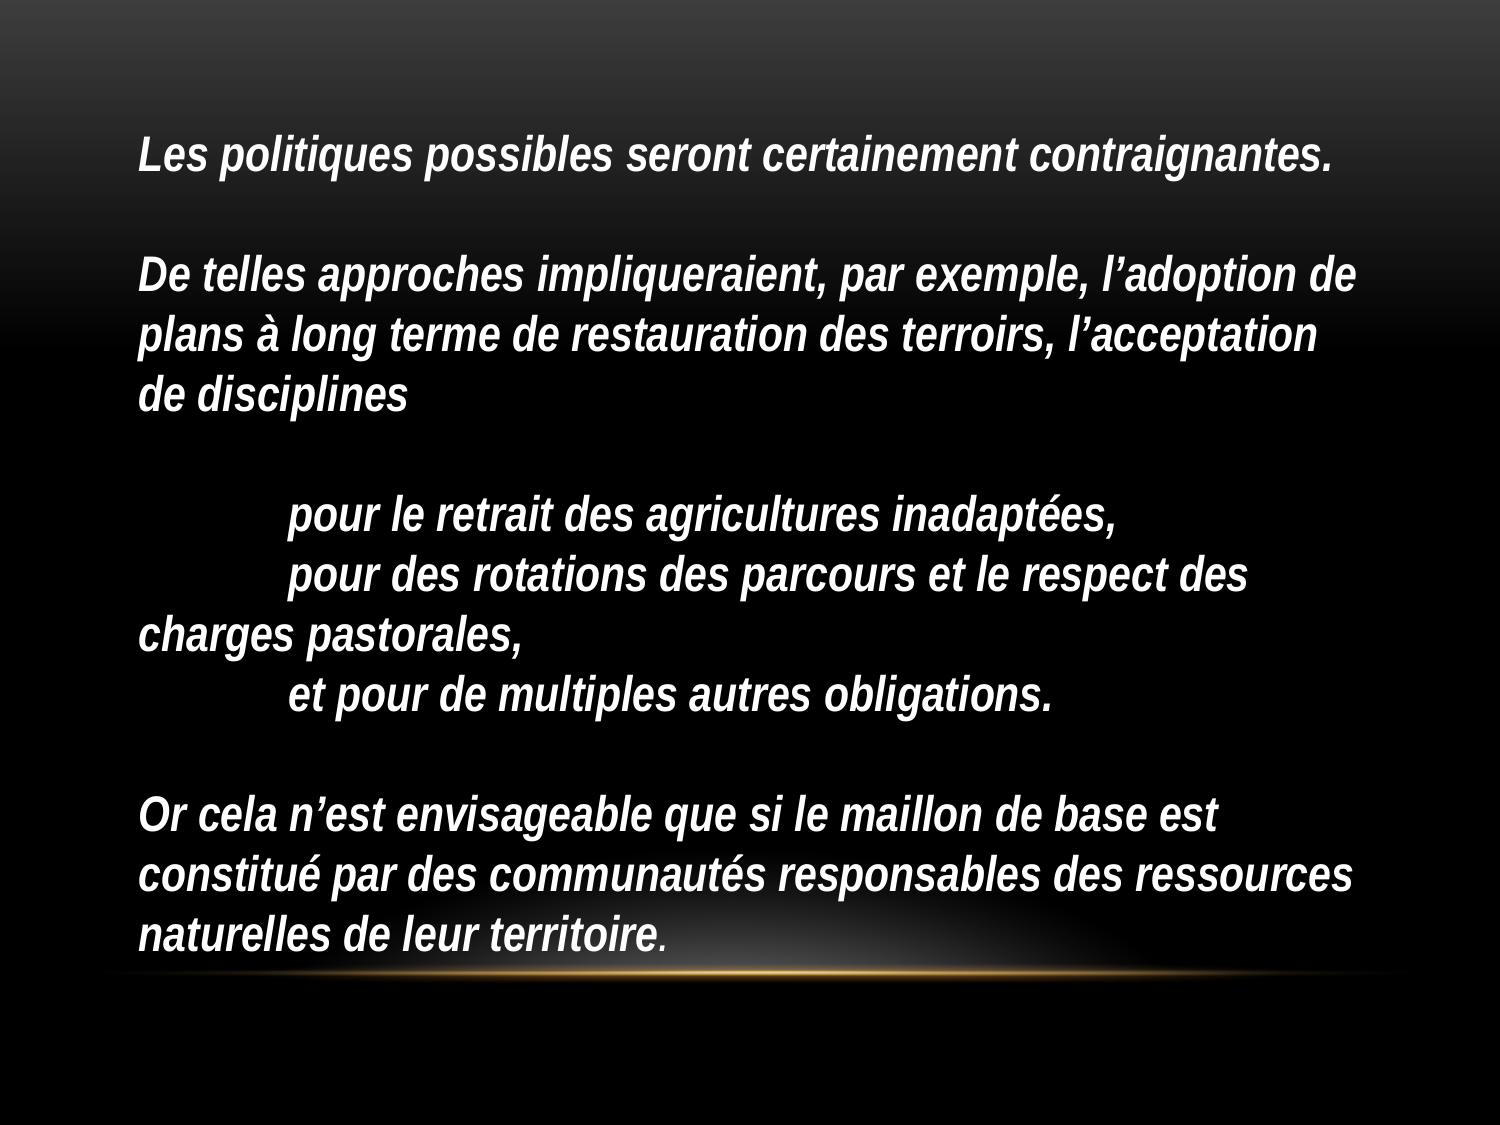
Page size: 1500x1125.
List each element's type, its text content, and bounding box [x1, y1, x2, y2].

text_box Les politiques possibles seront certainement contraignantes. De telles approches impliqueraient, par exemple, l’adoption de plans à long terme de restauration des terroirs, l’acceptation de disciplines pour le retrait des agricultures inadaptées, pour des rotations des parcours et le respect des charges pastorales, et pour de multiples autres obligations. Or cela n’est envisageable que si le maillon de base est constitué par des communautés responsables des ressources naturelles de leur territoire. [123, 113, 1376, 969]
picture [0, 0, 1500, 1125]
